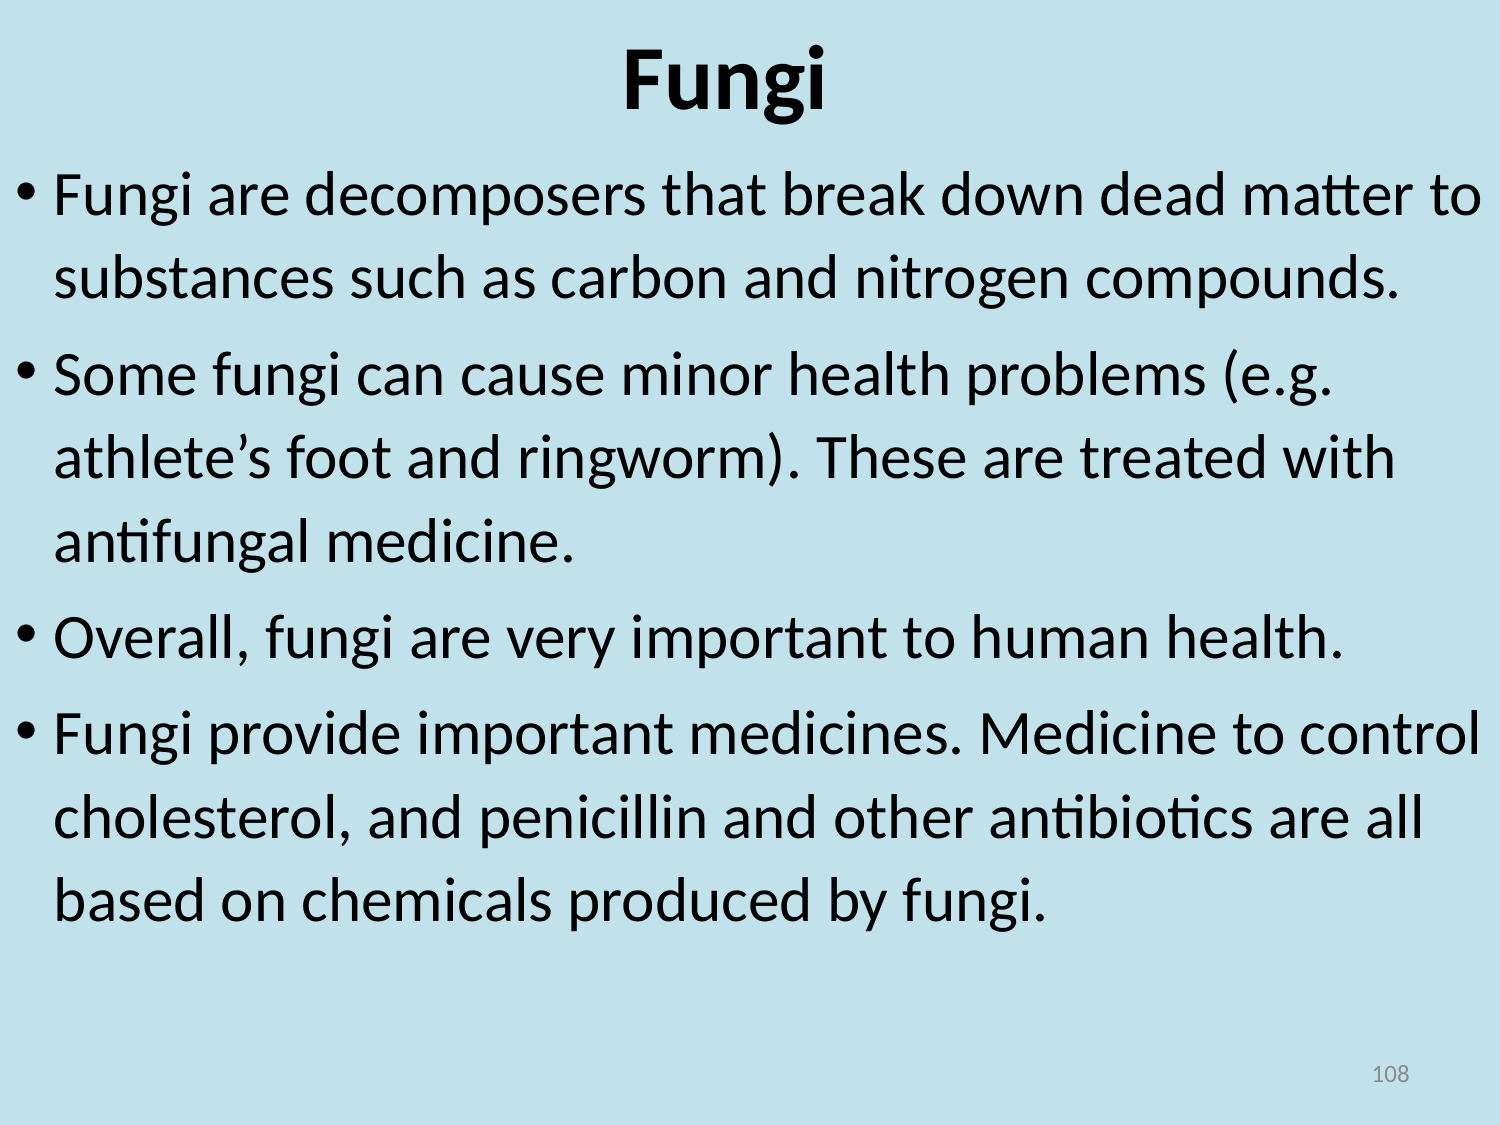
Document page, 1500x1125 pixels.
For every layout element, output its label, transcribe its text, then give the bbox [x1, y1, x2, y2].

title Fungi [50, 7, 1401, 137]
slide_number 108 [1074, 1042, 1425, 1103]
list Fungi are decomposers that break down dead matter to substances such as carbon and nitrogen compounds. Some fungi can cause minor health problems (e.g. athlete’s foot and ringworm). These are treated with antifungal medicine. Overall, fungi are very important to human health. Fungi provide important medicines. Medicine to control cholesterol, and penicillin and other antibiotics are all based on chemicals produced by fungi. [0, 137, 1500, 1103]
